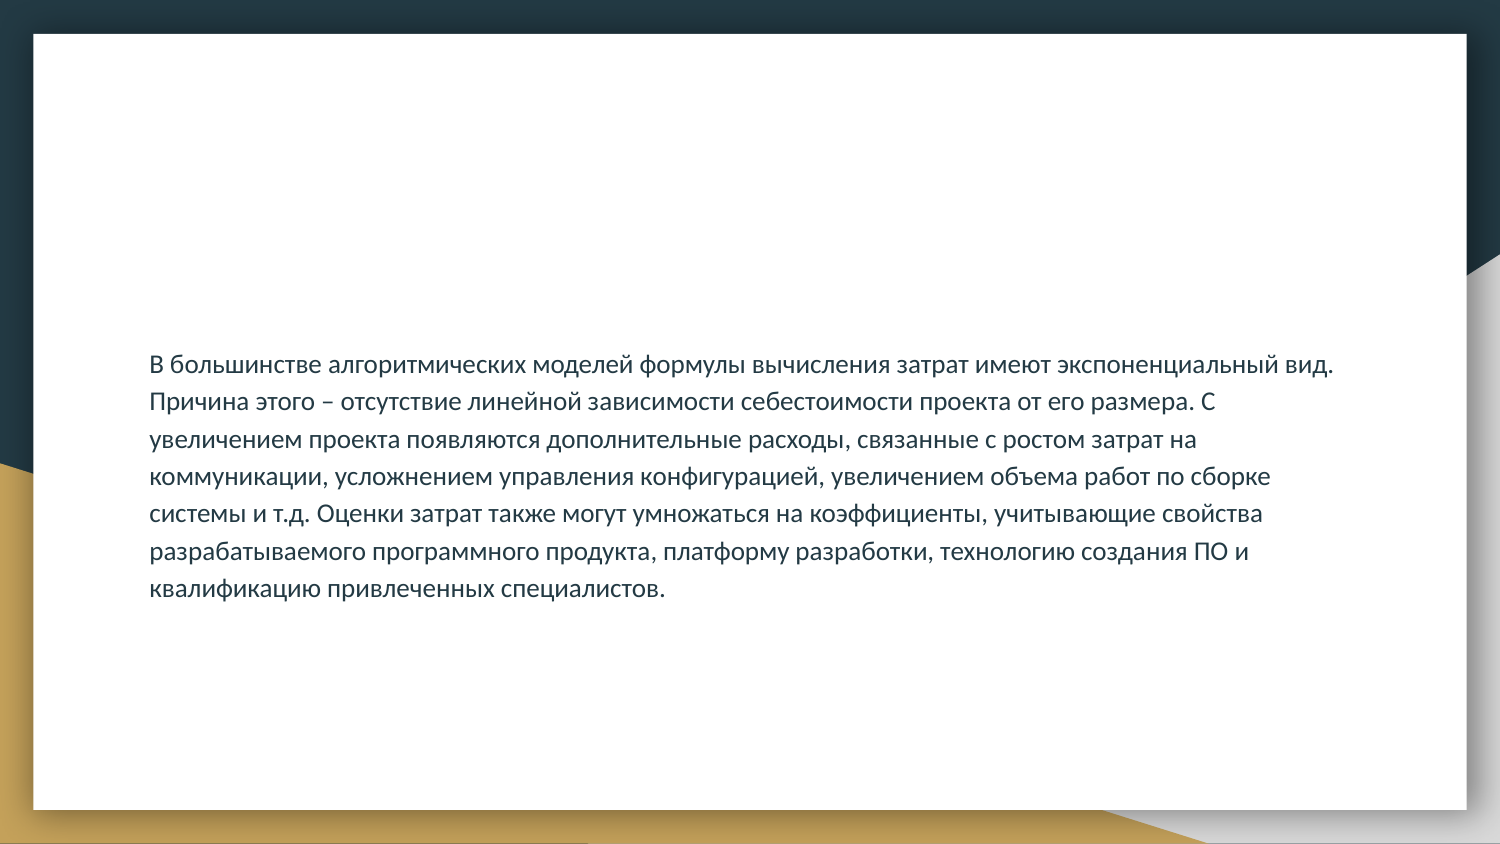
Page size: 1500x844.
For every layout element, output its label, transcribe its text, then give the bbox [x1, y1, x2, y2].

list В большинстве алгоритмических моделей формулы вычисления затрат имеют экспоненциальный вид. Причина этого – отсутствие линейной зависимости себестоимости проекта от его размера. С увеличением проекта появляются дополнительные расходы, связанные с ростом затрат на коммуникации, усложнением управления конфигурацией, увеличением объема работ по сборке системы и т.д. Оценки затрат также могут умножаться на коэффициенты, учитывающие свойства разрабатываемого программного продукта, платформу разработки, технологию создания ПО и квалификацию привлеченных специалистов. [134, 326, 1366, 729]
